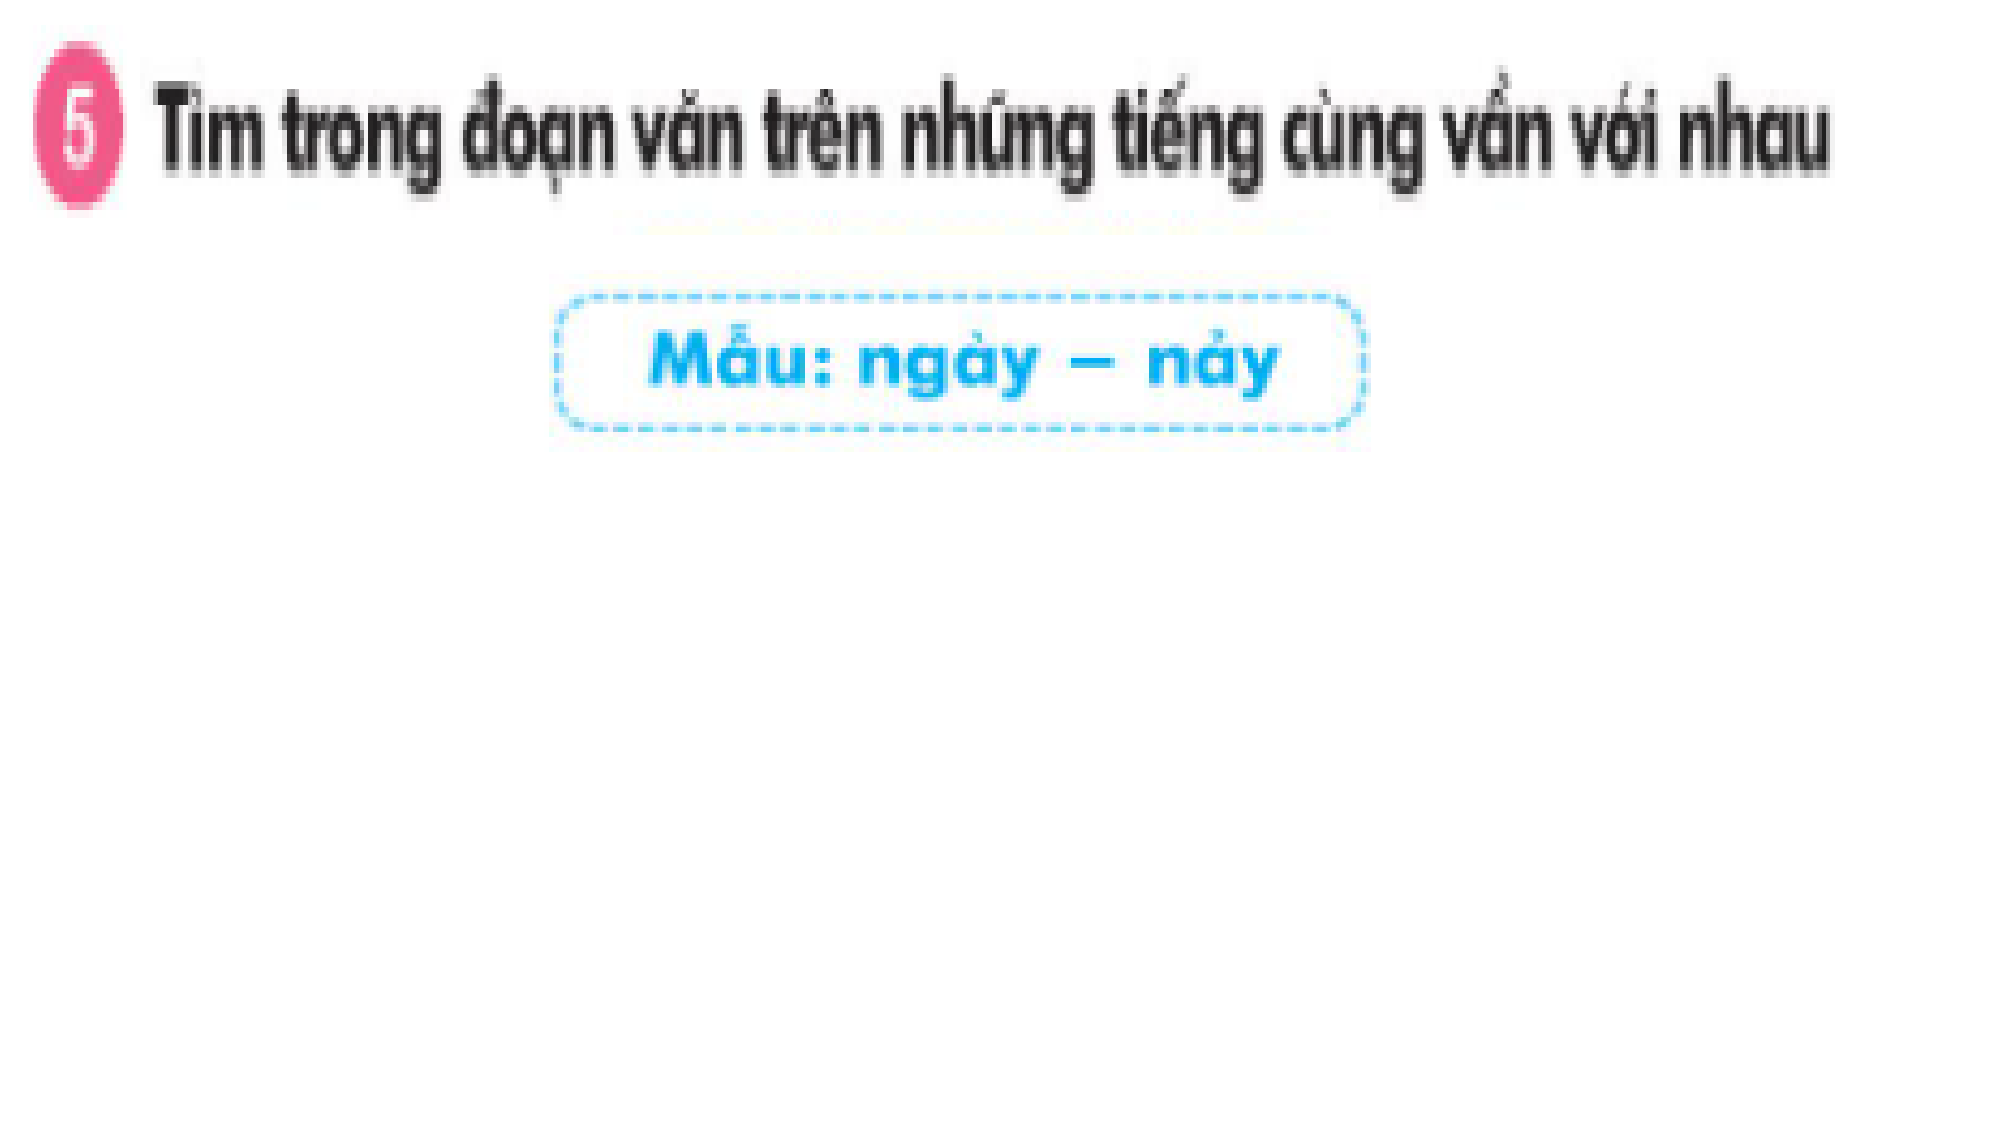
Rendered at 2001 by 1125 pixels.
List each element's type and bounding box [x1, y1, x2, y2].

picture [29, 25, 1848, 235]
picture [540, 269, 1381, 458]
